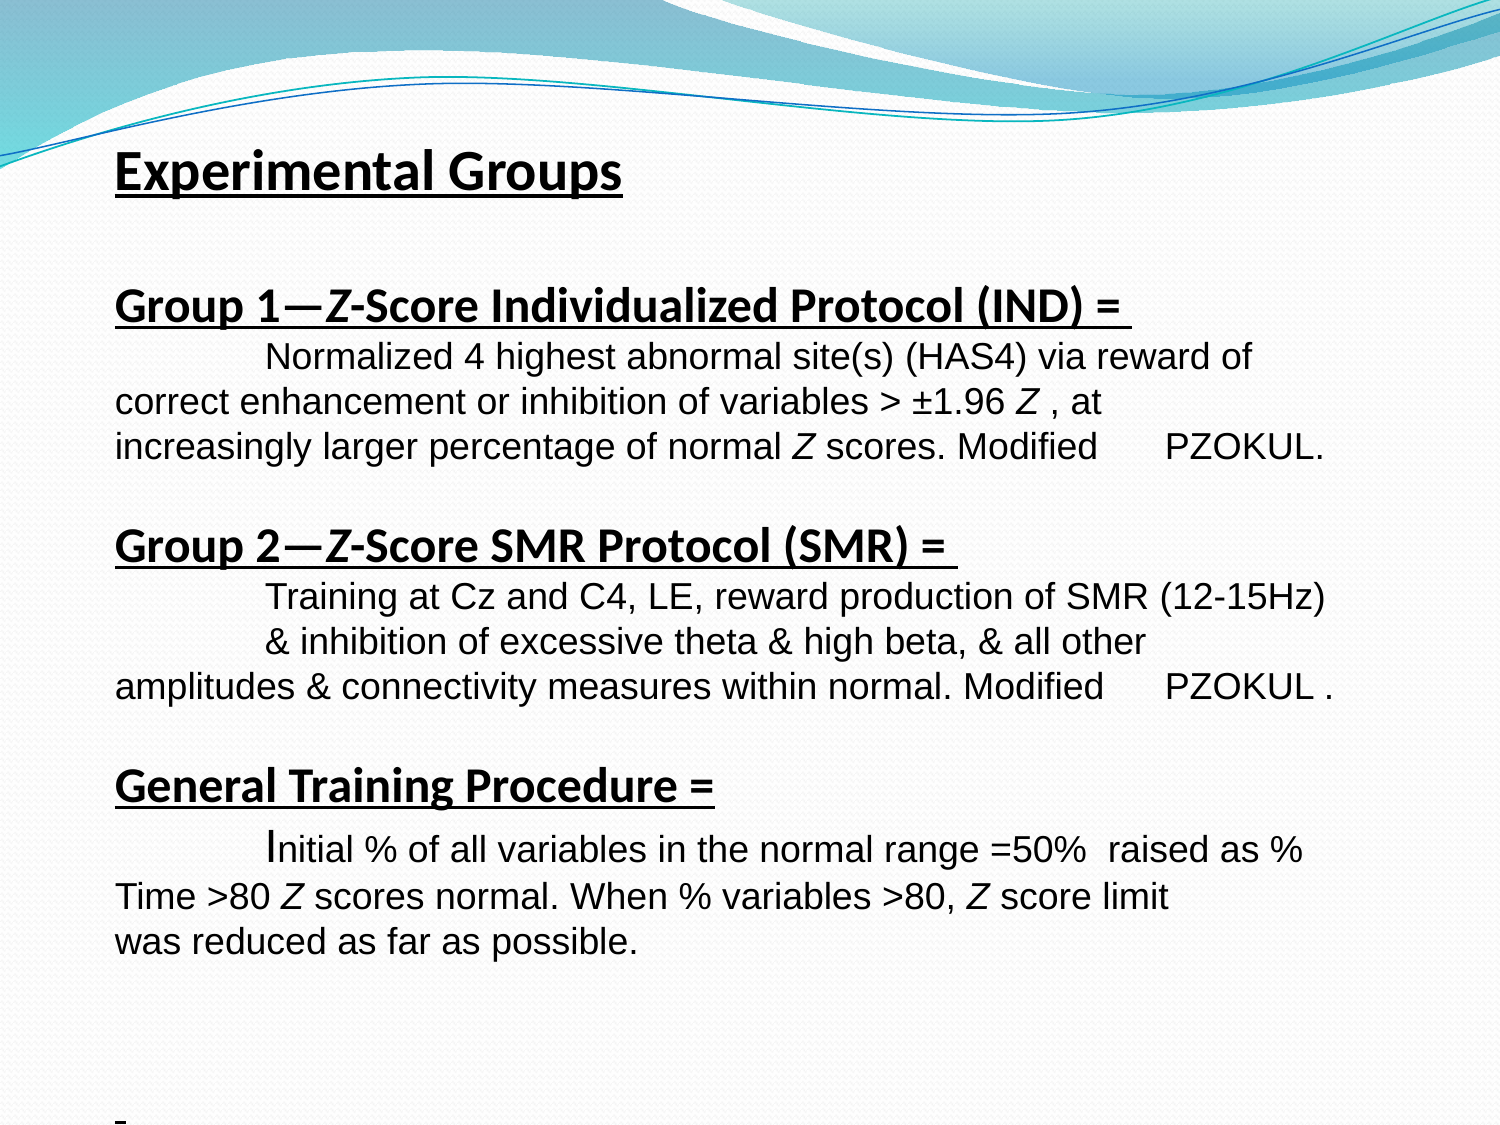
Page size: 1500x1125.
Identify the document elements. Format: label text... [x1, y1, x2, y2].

text_box Experimental Groups Group 1—Z-Score Individualized Protocol (IND) = Normalized 4 highest abnormal site(s) (HAS4) via reward of correct enhancement or inhibition of variables > ±1.96 Z , at increasingly larger percentage of normal Z scores. Modified PZOKUL. Group 2—Z-Score SMR Protocol (SMR) = Training at Cz and C4, LE, reward production of SMR (12-15Hz) & inhibition of excessive theta & high beta, & all other amplitudes & connectivity measures within normal. Modified PZOKUL . General Training Procedure = Initial % of all variables in the normal range =50% raised as % Time >80 Z scores normal. When % variables >80, Z score limit was reduced as far as possible. [99, 124, 1350, 1125]
